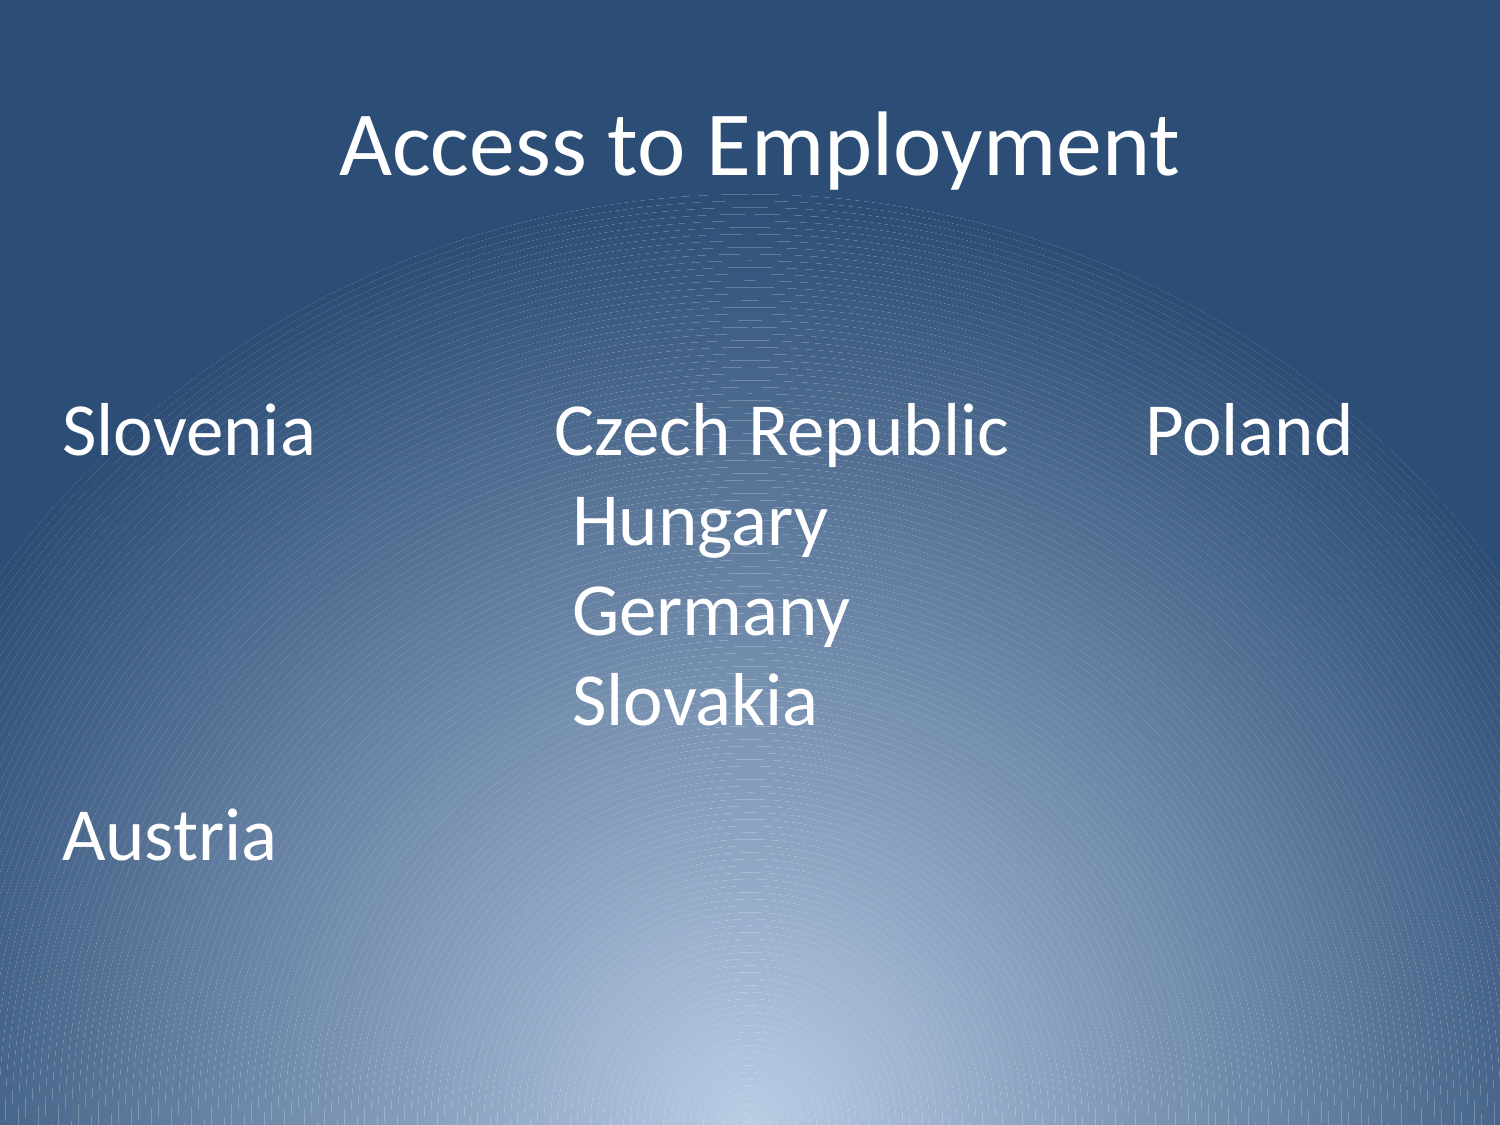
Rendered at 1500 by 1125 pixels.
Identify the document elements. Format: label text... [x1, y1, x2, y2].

text_box Slovenia Czech Republic Poland Hungary Germany Slovakia Austria [47, 373, 1447, 1035]
text_box Access to Employment [74, 45, 1425, 233]
